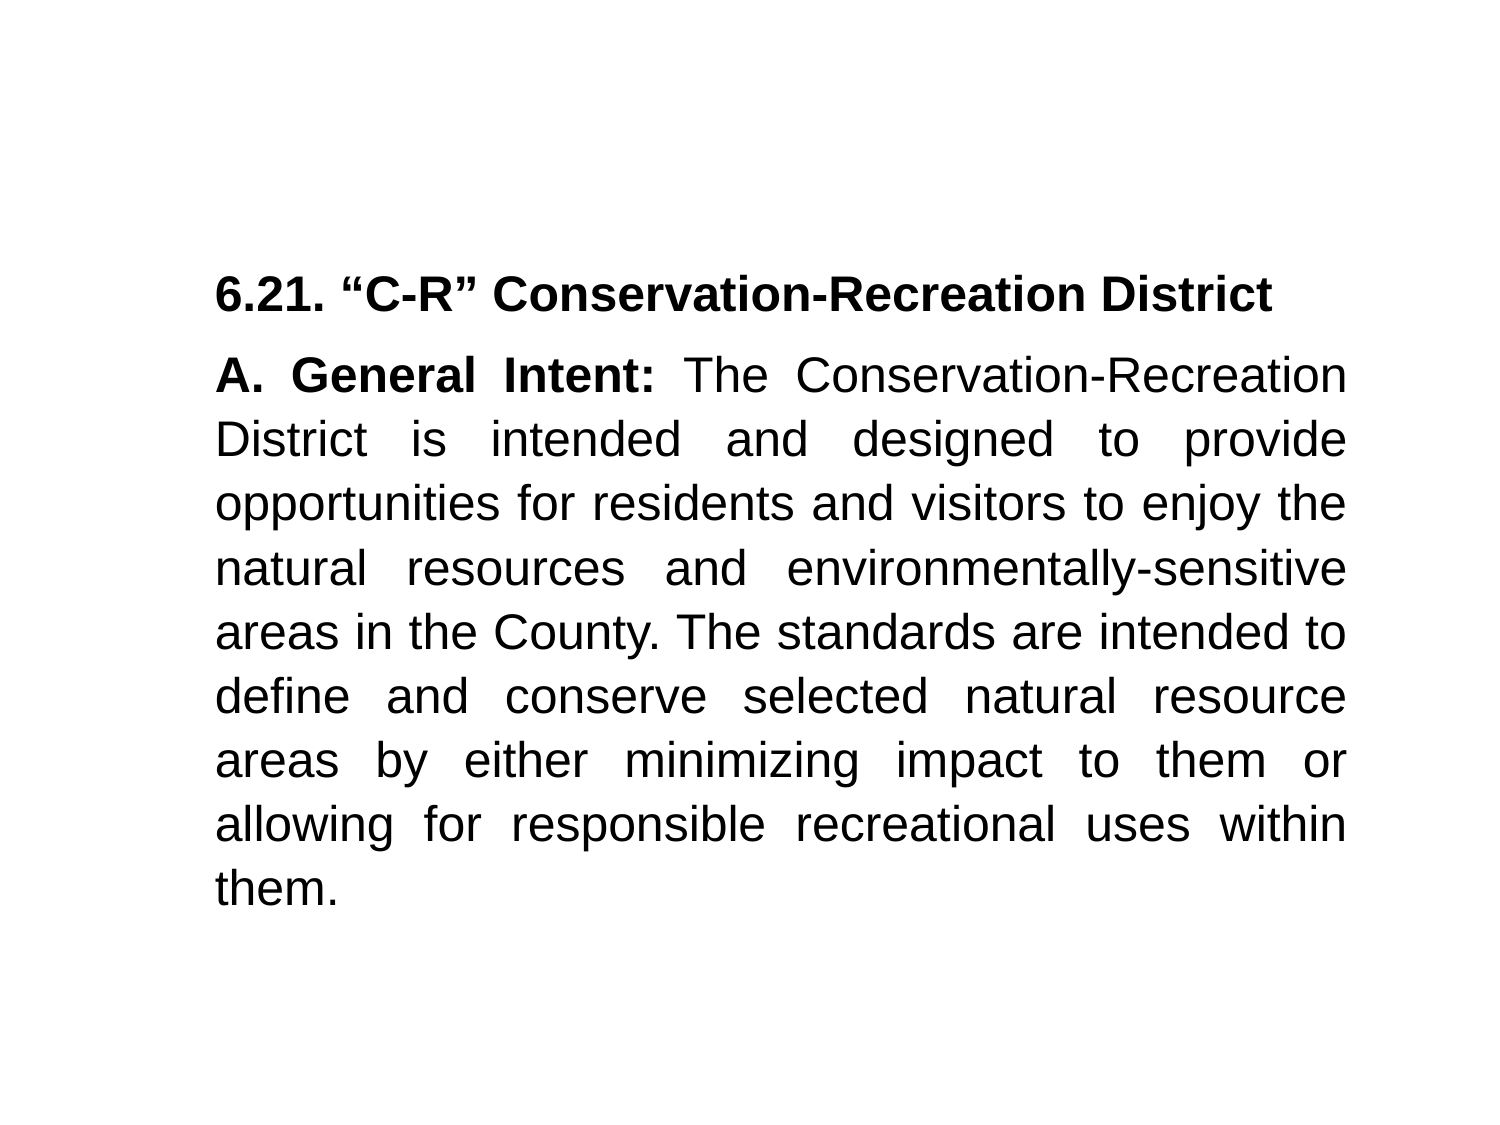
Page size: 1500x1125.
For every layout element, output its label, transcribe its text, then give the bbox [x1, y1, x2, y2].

text_box 6.21. “C-R” Conservation-Recreation District A. General Intent: The Conservation-Recreation District is intended and designed to provide opportunities for residents and visitors to enjoy the natural resources and environmentally-sensitive areas in the County. The standards are intended to define and conserve selected natural resource areas by either minimizing impact to them or allowing for responsible recreational uses within them. [200, 249, 1363, 924]
